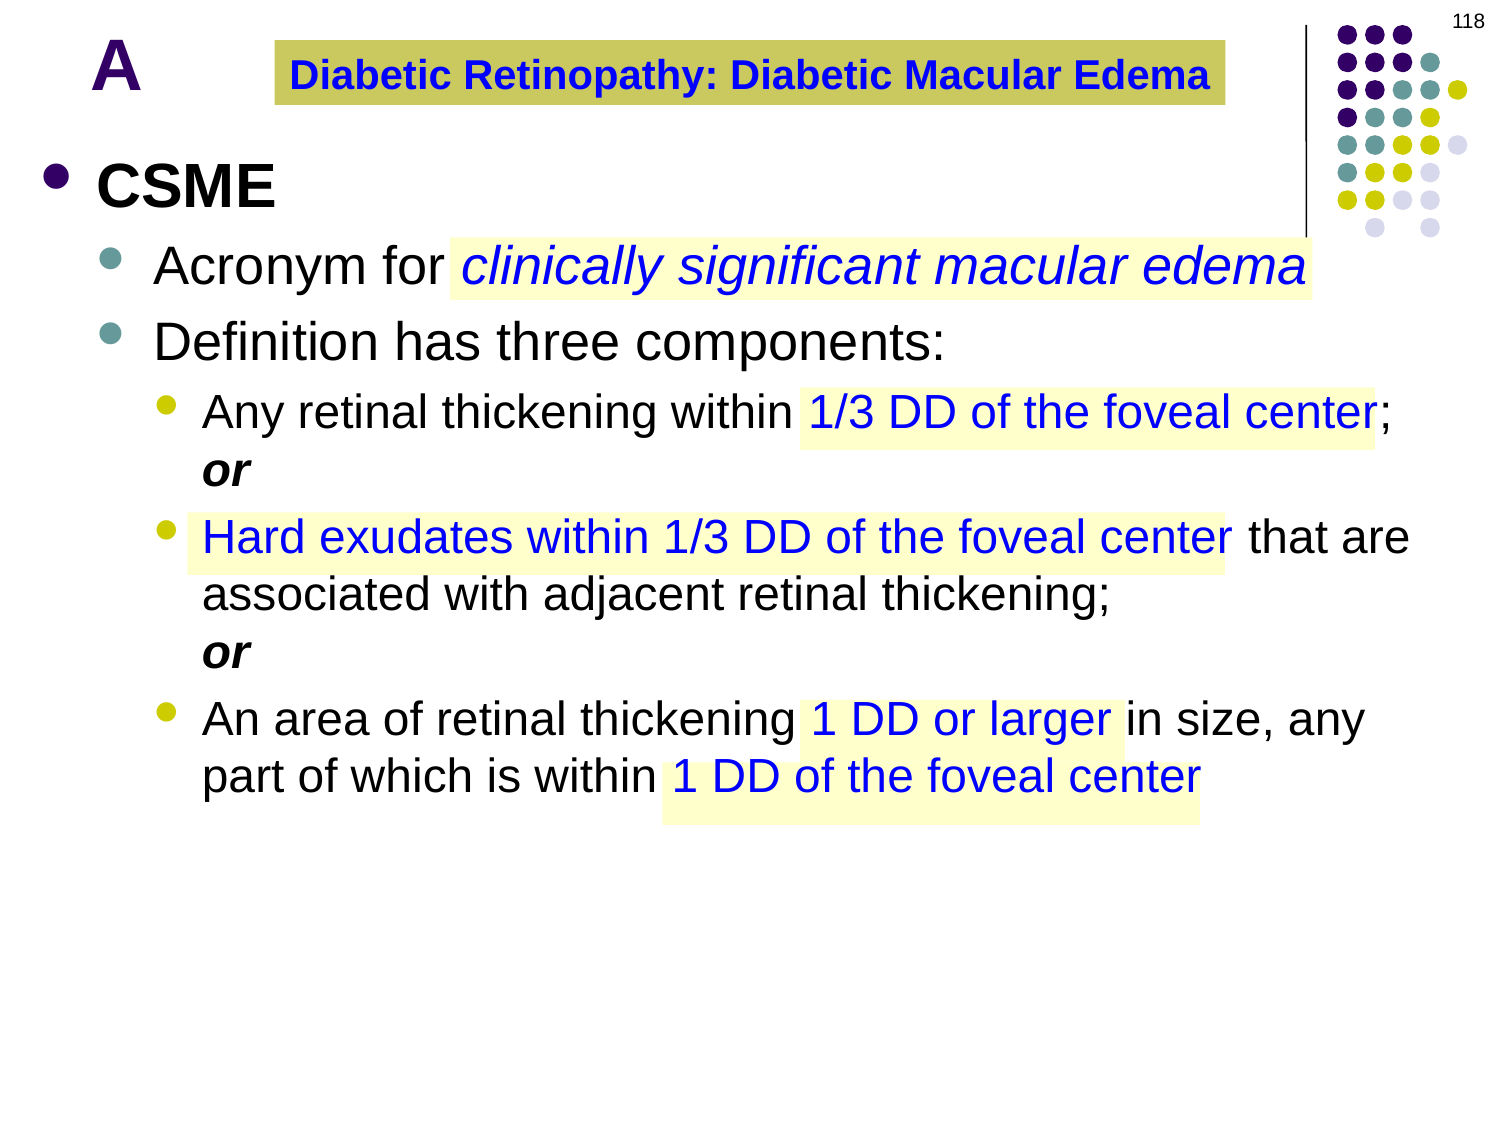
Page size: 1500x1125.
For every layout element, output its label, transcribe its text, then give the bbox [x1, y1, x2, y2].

title A [75, 20, 1313, 113]
text_box Diabetic Retinopathy: Diabetic Macular Edema [274, 40, 1226, 105]
list CSME Acronym for clinically significant macular edema Definition has three components: Any retinal thickening within 1/3 DD of the foveal center; or Hard exudates within 1/3 DD of the foveal center that are associated with adjacent retinal thickening; or An area of retinal thickening 1 DD or larger in size, any part of which is within 1 DD of the foveal center [24, 137, 1450, 963]
slide_number 118 [1149, 0, 1500, 75]
